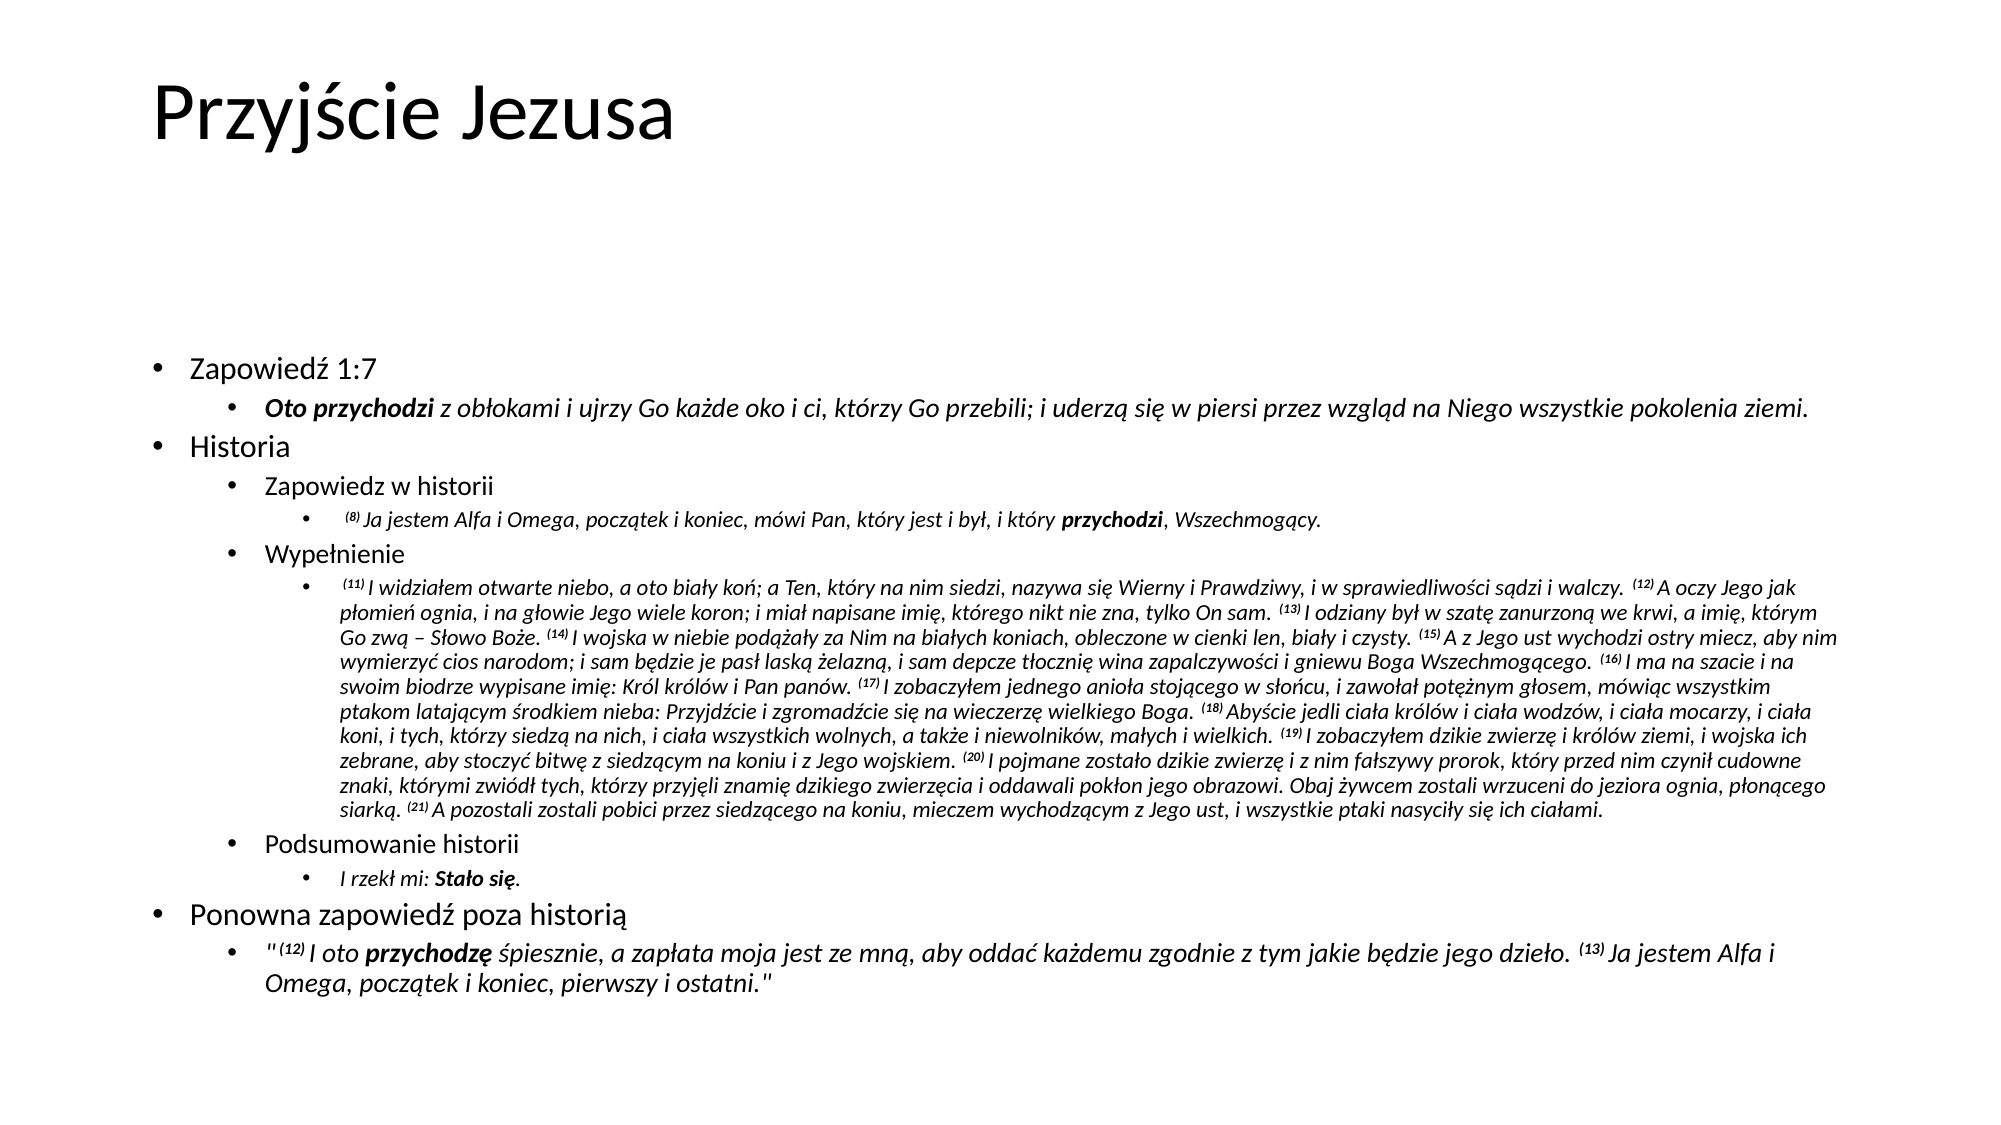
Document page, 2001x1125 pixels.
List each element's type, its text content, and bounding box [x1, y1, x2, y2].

list Zapowiedź 1:7 Oto przychodzi z obłokami i ujrzy Go każde oko i ci, którzy Go przebili; i uderzą się w piersi przez wzgląd na Niego wszystkie pokolenia ziemi. Historia Zapowiedz w historii (8) Ja jestem Alfa i Omega, początek i koniec, mówi Pan, który jest i był, i który przychodzi, Wszechmogący. Wypełnienie (11) I widziałem otwarte niebo, a oto biały koń; a Ten, który na nim siedzi, nazywa się Wierny i Prawdziwy, i w sprawiedliwości sądzi i walczy. (12) A oczy Jego jak płomień ognia, i na głowie Jego wiele koron; i miał napisane imię, którego nikt nie zna, tylko On sam. (13) I odziany był w szatę zanurzoną we krwi, a imię, którym Go zwą – Słowo Boże. (14) I wojska w niebie podążały za Nim na białych koniach, obleczone w cienki len, biały i czysty. (15) A z Jego ust wychodzi ostry miecz, aby nim wymierzyć cios narodom; i sam będzie je pasł laską żelazną, i sam depcze tłocznię wina zapalczywości i gniewu Boga Wszechmogącego. (16) I ma na szacie i na swoim biodrze wypisane imię: Król królów i Pan panów. (17) I zobaczyłem jednego anioła stojącego w słońcu, i zawołał potężnym głosem, mówiąc wszystkim ptakom latającym środkiem nieba: Przyjdźcie i zgromadźcie się na wieczerzę wielkiego Boga. (18) Abyście jedli ciała królów i ciała wodzów, i ciała mocarzy, i ciała koni, i tych, którzy siedzą na nich, i ciała wszystkich wolnych, a także i niewolników, małych i wielkich. (19) I zobaczyłem dzikie zwierzę i królów ziemi, i wojska ich zebrane, aby stoczyć bitwę z siedzącym na koniu i z Jego wojskiem. (20) I pojmane zostało dzikie zwierzę i z nim fałszywy prorok, który przed nim czynił cudowne znaki, którymi zwiódł tych, którzy przyjęli znamię dzikiego zwierzęcia i oddawali pokłon jego obrazowi. Obaj żywcem zostali wrzuceni do jeziora ognia, płonącego siarką. (21) A pozostali zostali pobici przez siedzącego na koniu, mieczem wychodzącym z Jego ust, i wszystkie ptaki nasyciły się ich ciałami. Podsumowanie historii I rzekł mi: Stało się. Ponowna zapowiedź poza historią " (12) I oto przychodzę śpiesznie, a zapłata moja jest ze mną, aby oddać każdemu zgodnie z tym jakie będzie jego dzieło. (13) Ja jestem Alfa i Omega, początek i koniec, pierwszy i ostatni." [137, 299, 1863, 1014]
title Przyjście Jezusa [137, 59, 1863, 177]
